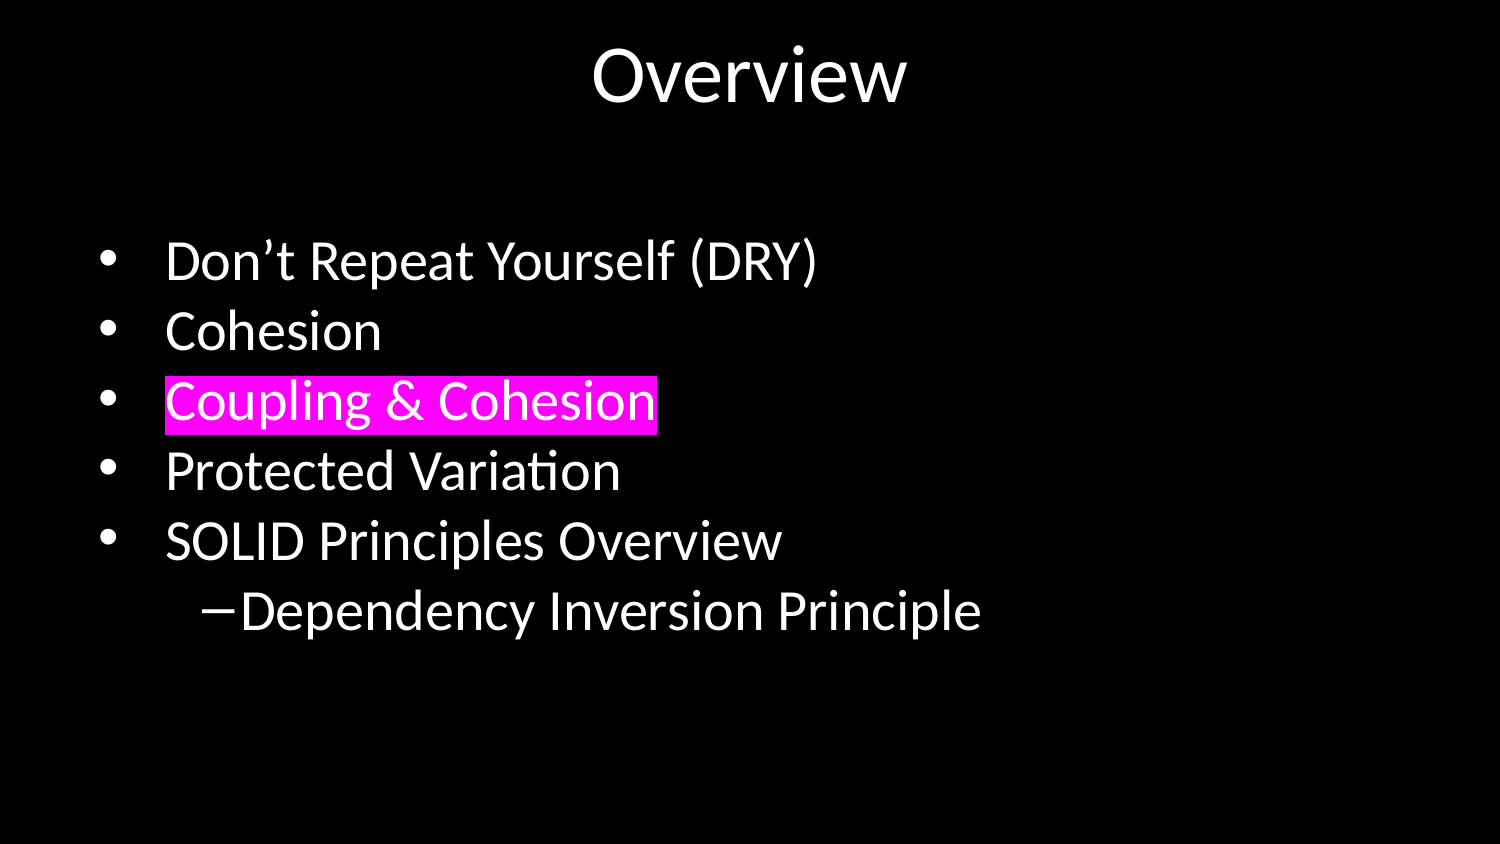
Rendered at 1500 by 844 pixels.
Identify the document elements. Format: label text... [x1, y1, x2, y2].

title Overview [75, 48, 1425, 104]
list Don’t Repeat Yourself (DRY) Cohesion Coupling & Cohesion Protected Variation SOLID Principles Overview Dependency Inversion Principle [75, 104, 1425, 740]
